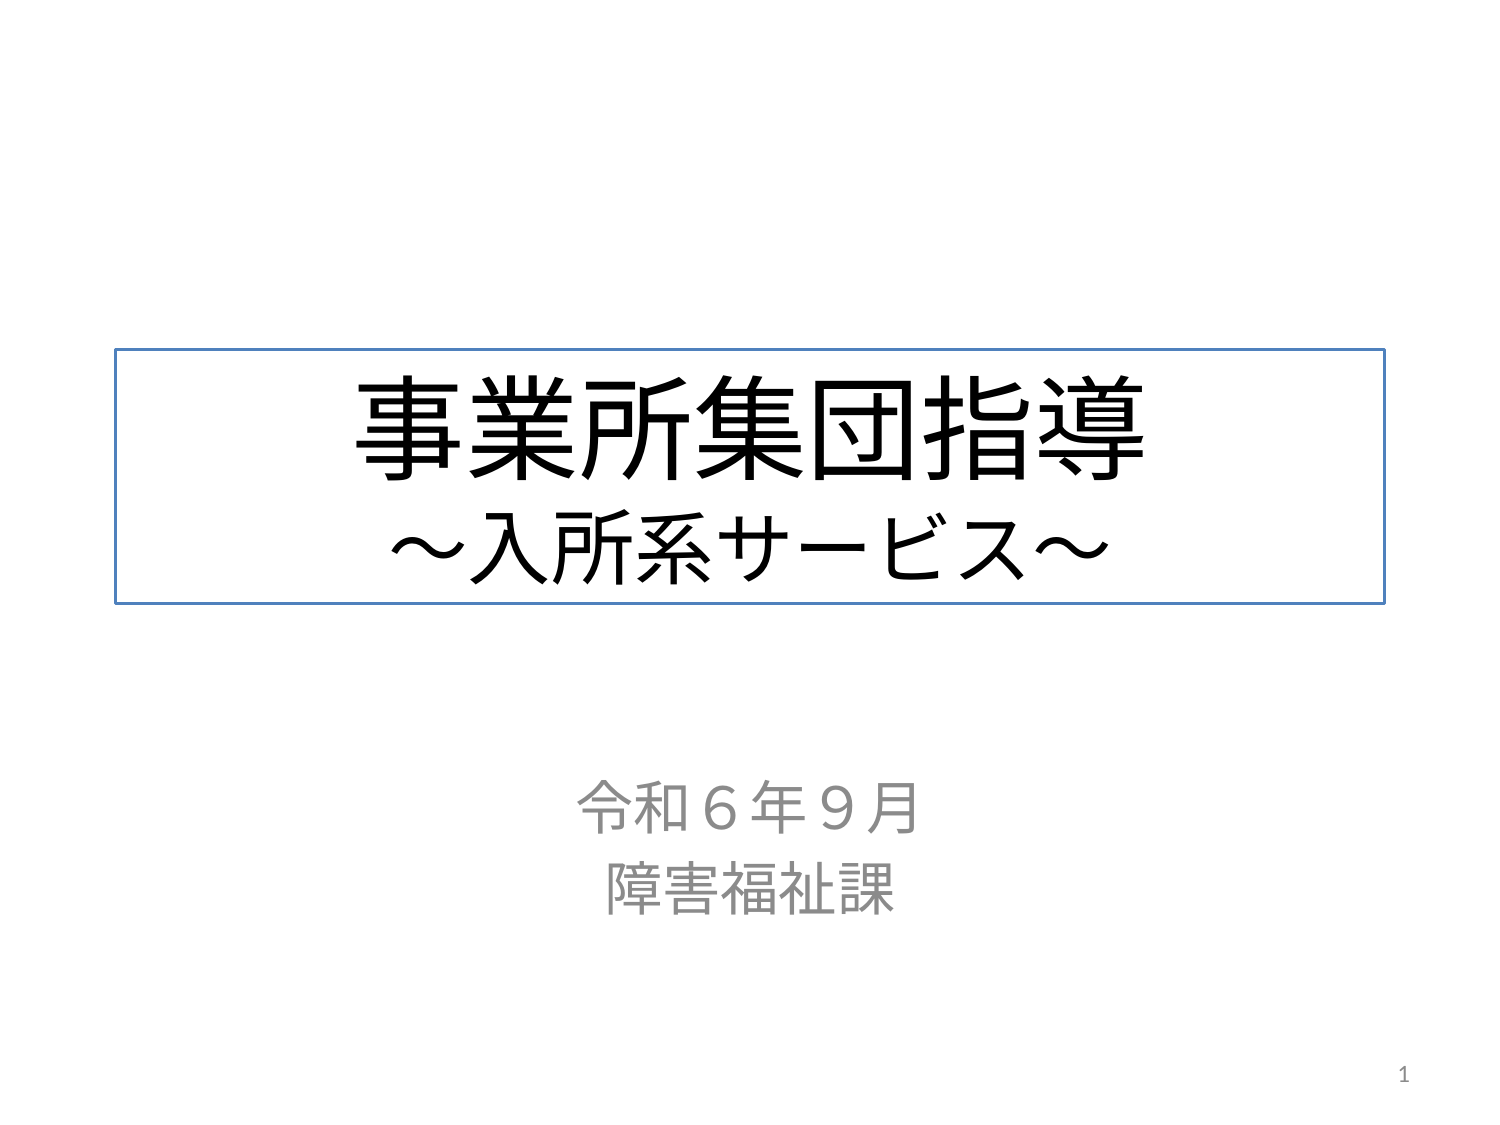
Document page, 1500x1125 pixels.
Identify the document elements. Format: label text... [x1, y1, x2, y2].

subtitle 令和６年９月 障害福祉課 [115, 763, 1385, 1125]
slide_number 1 [1074, 1042, 1425, 1103]
title 事業所集団指導 ～入所系サービス～ [115, 349, 1385, 604]
